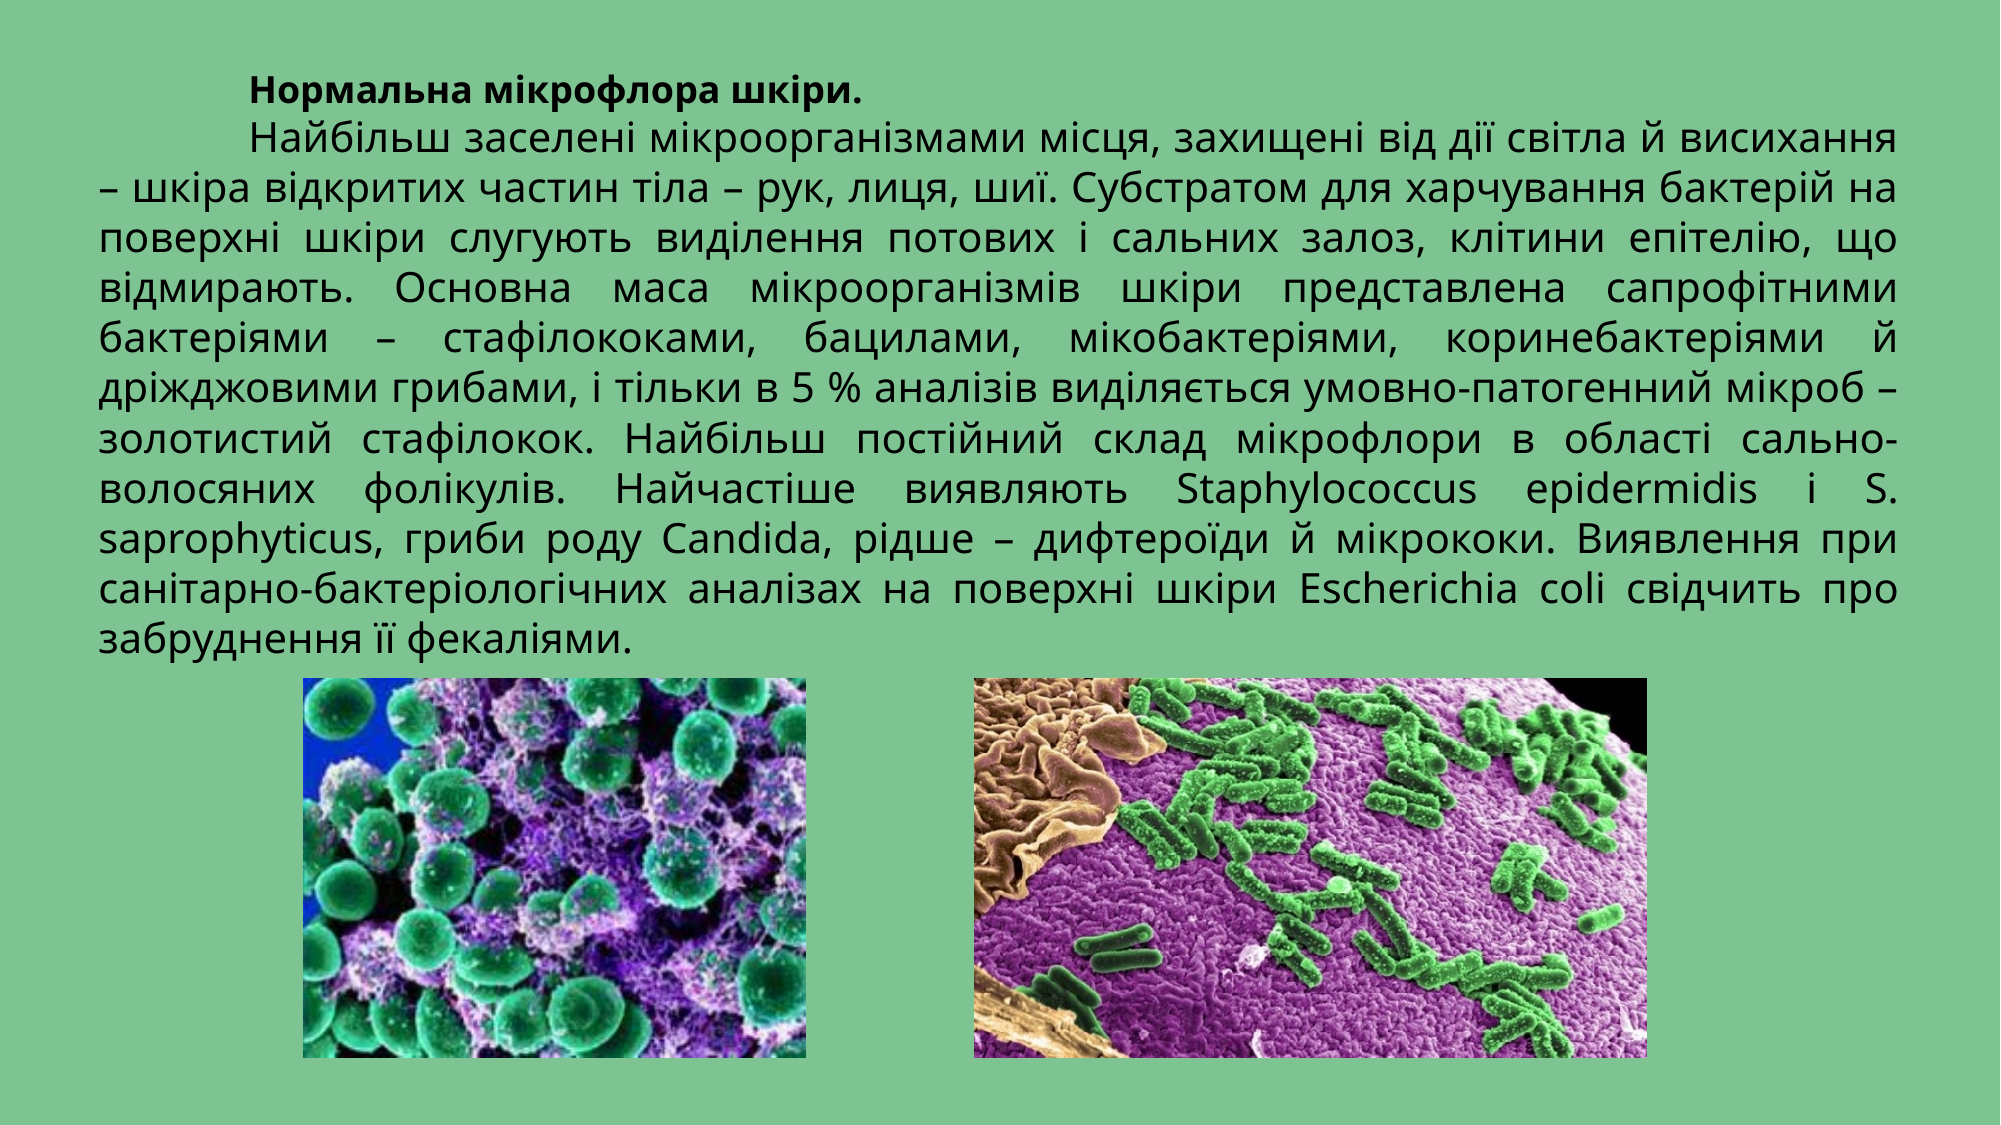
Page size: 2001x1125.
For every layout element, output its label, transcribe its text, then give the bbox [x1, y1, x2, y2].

picture [303, 678, 806, 1058]
list Нормальна мікрофлора шкіри. Найбільш заселені мікроорганізмами місця, захищені від дії світла й висихання – шкіра відкритих частин тіла – рук, лиця, шиї. Субстратом для харчування бактерій на поверхні шкіри слугують виділення потових і сальних залоз, клітини епітелію, що відмирають. Основна маса мікроорганізмів шкіри представлена сапрофітними бактеріями – стафілококами, бацилами, мікобактеріями, коринебактеріями й дріжджовими грибами, і тільки в 5 % аналізів виділяється умовно-патогенний мікроб – золотистий стафілокок. Найбільш постійний склад мікрофлори в області сально-волосяних фолікулів. Найчастіше виявляють Staphylococcus epidermidis і S. saprophyticus, гриби роду Candida, рідше – дифтероїди й мікрококи. Виявлення при санітарно-бактеріологічних аналізах на поверхні шкіри Escherichia coli свідчить про забруднення її фекаліями. [83, 58, 1915, 923]
picture [974, 678, 1647, 1058]
